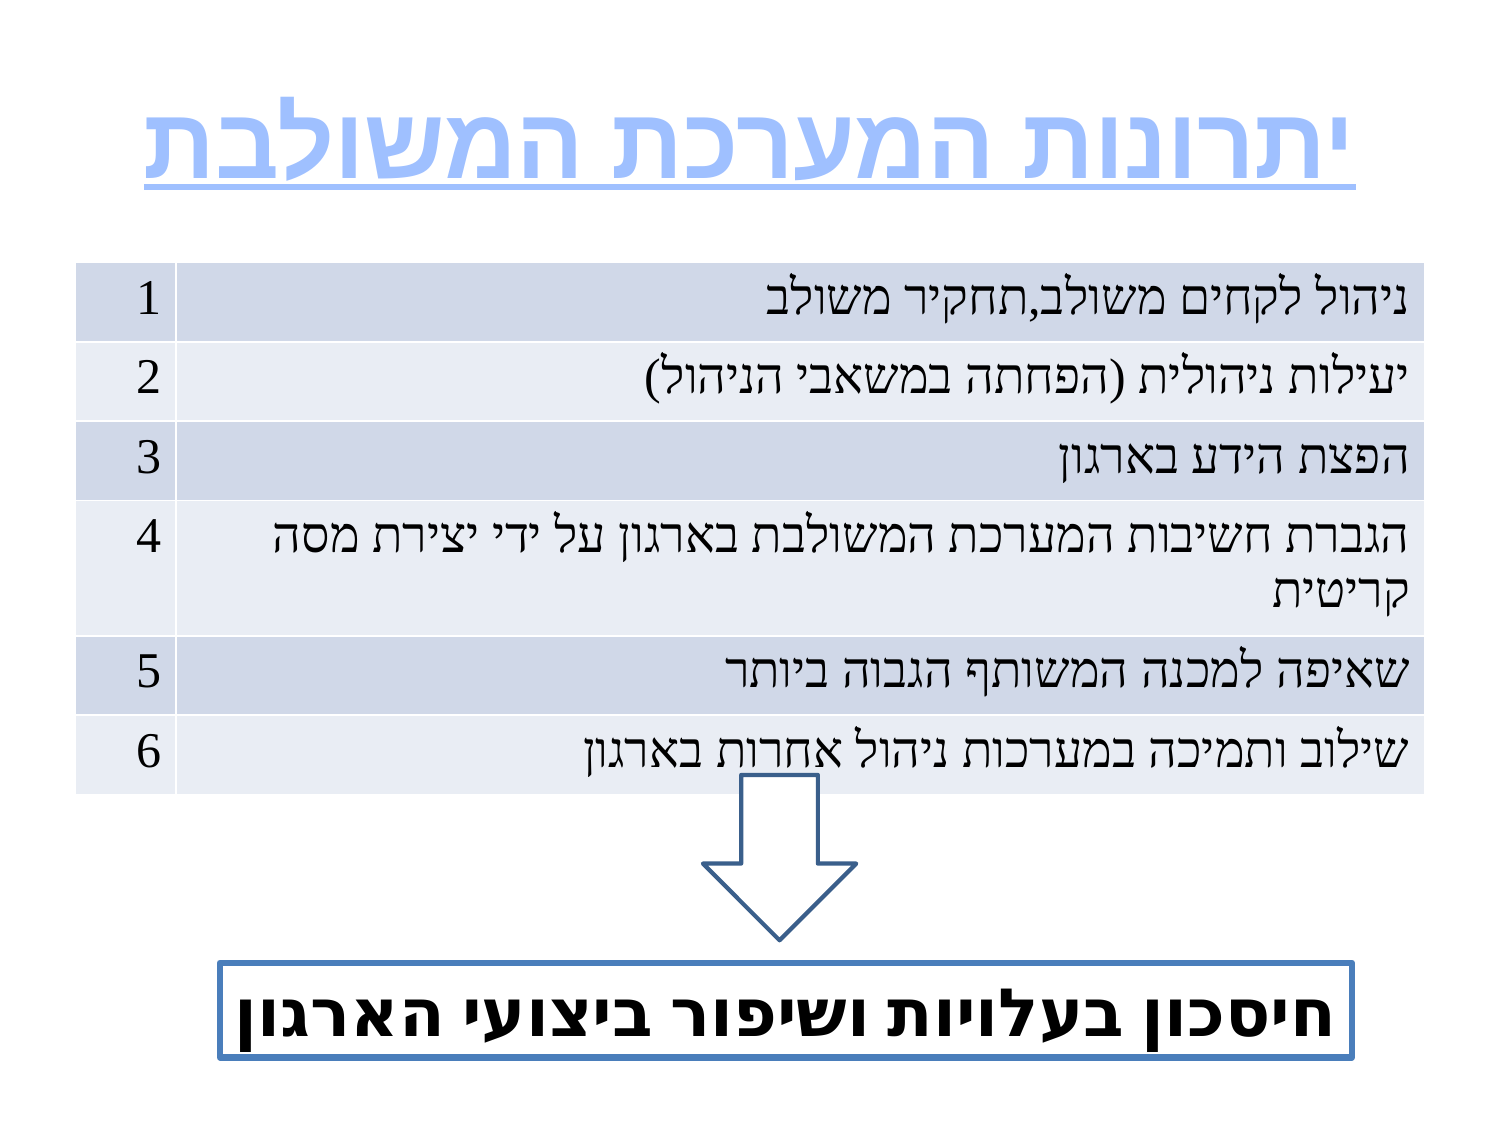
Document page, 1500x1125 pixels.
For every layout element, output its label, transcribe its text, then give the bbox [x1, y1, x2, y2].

table_cell 5 [76, 637, 175, 714]
text_box חיסכון בעלויות ושיפור ביצועי הארגון [219, 962, 1352, 1058]
table_cell שילוב ותמיכה במערכות ניהול אחרות בארגון [177, 716, 1424, 794]
table_cell שאיפה למכנה המשותף הגבוה ביותר [177, 637, 1424, 714]
table_cell 3 [76, 422, 175, 500]
table_cell הגברת חשיבות המערכת המשולבת בארגון על ידי יצירת מסה קריטית [177, 501, 1424, 635]
table_cell יעילות ניהולית (הפחתה במשאבי הניהול) [177, 343, 1424, 420]
title יתרונות המערכת המשולבת [75, 37, 1425, 241]
table_cell 4 [76, 501, 175, 635]
table_header 1 [76, 263, 175, 341]
text_box [700, 772, 859, 943]
table_cell הפצת הידע בארגון [177, 422, 1424, 500]
table_header ניהול לקחים משולב,תחקיר משולב [177, 263, 1424, 341]
table_cell 6 [76, 716, 175, 794]
table_cell 2 [76, 343, 175, 420]
